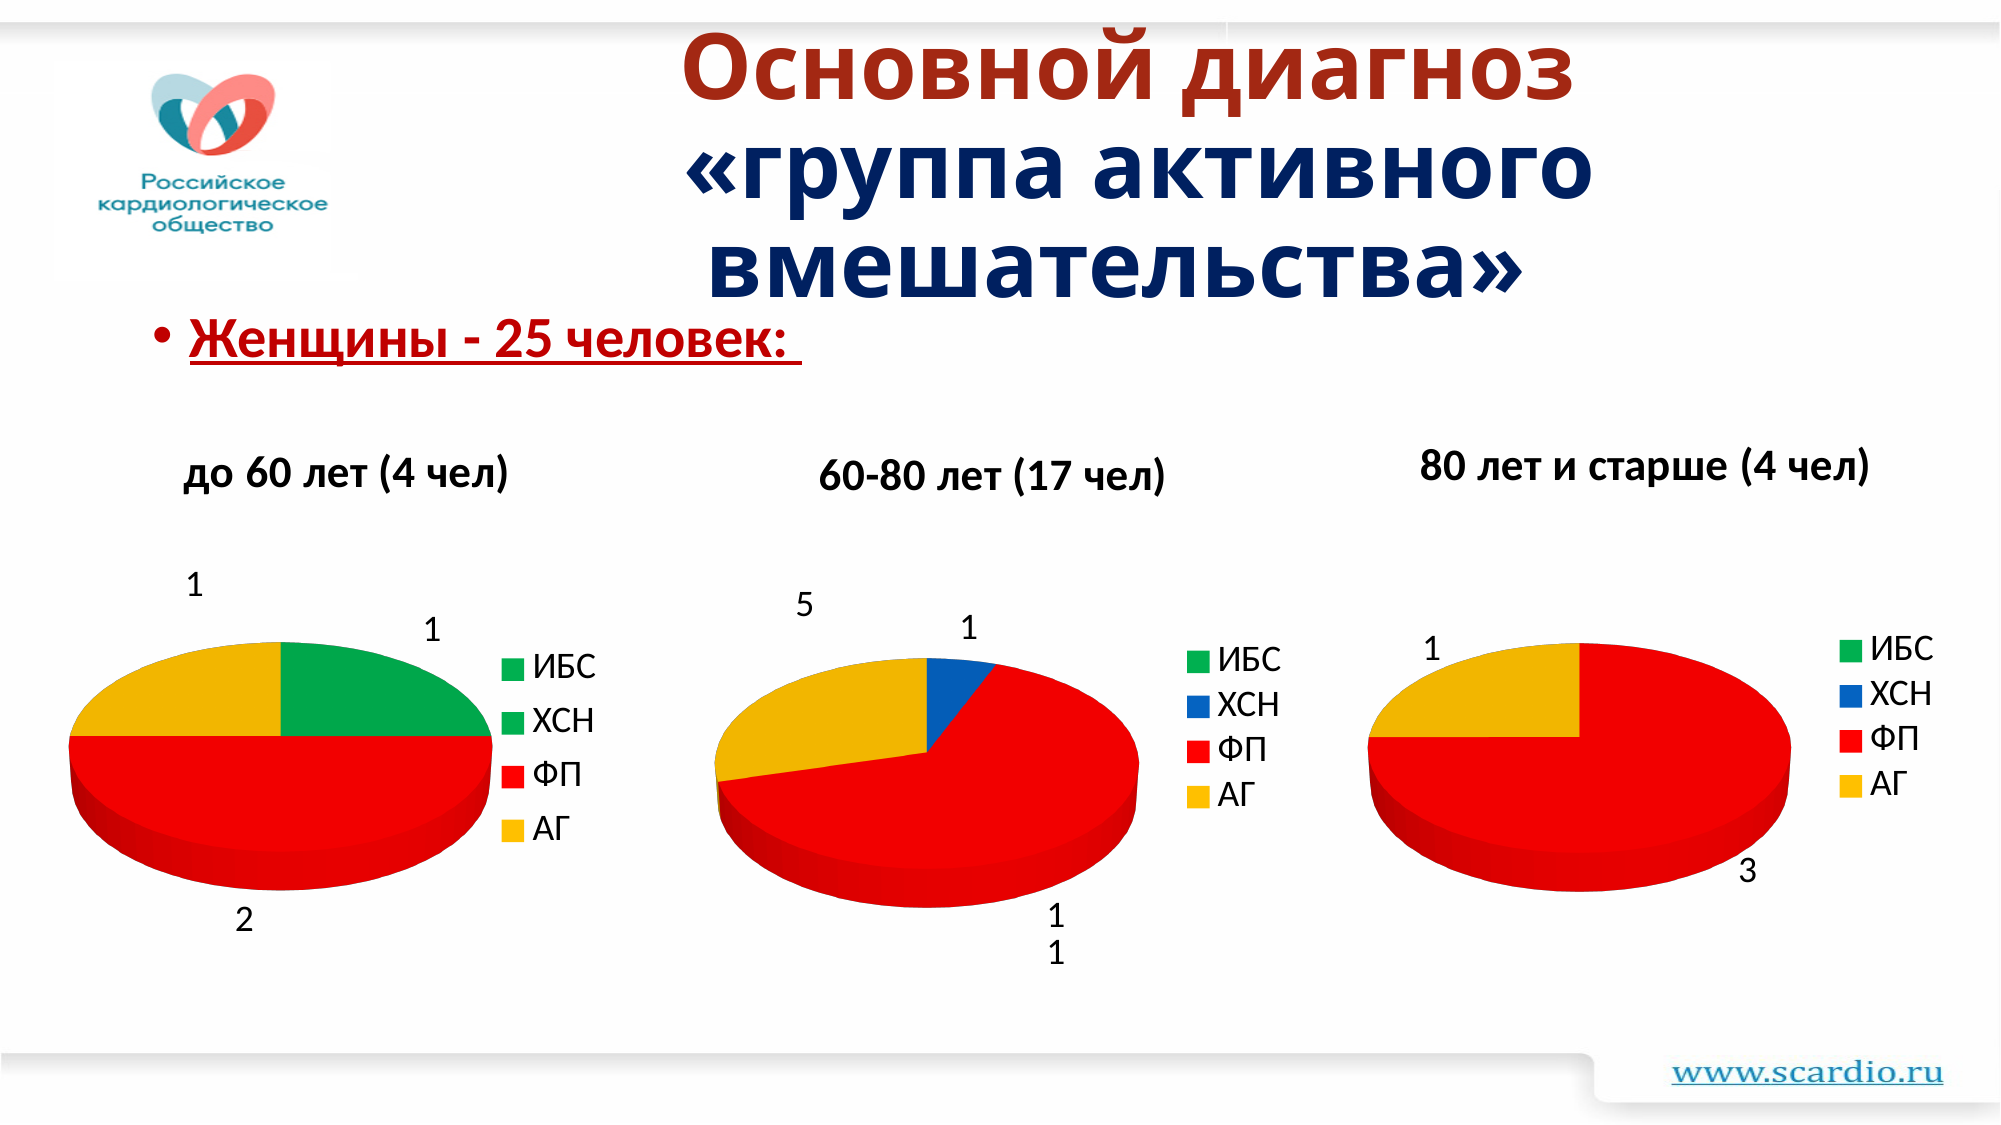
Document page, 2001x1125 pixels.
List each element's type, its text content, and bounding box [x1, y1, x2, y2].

picture [0, 0, 2001, 1125]
chart [679, 422, 1307, 1037]
chart [1331, 411, 1960, 1026]
title Основной диагноз «группа активного вмешательства» [393, 59, 1863, 278]
chart [32, 419, 661, 1033]
list Женщины - 25 человек: [137, 299, 1863, 1014]
